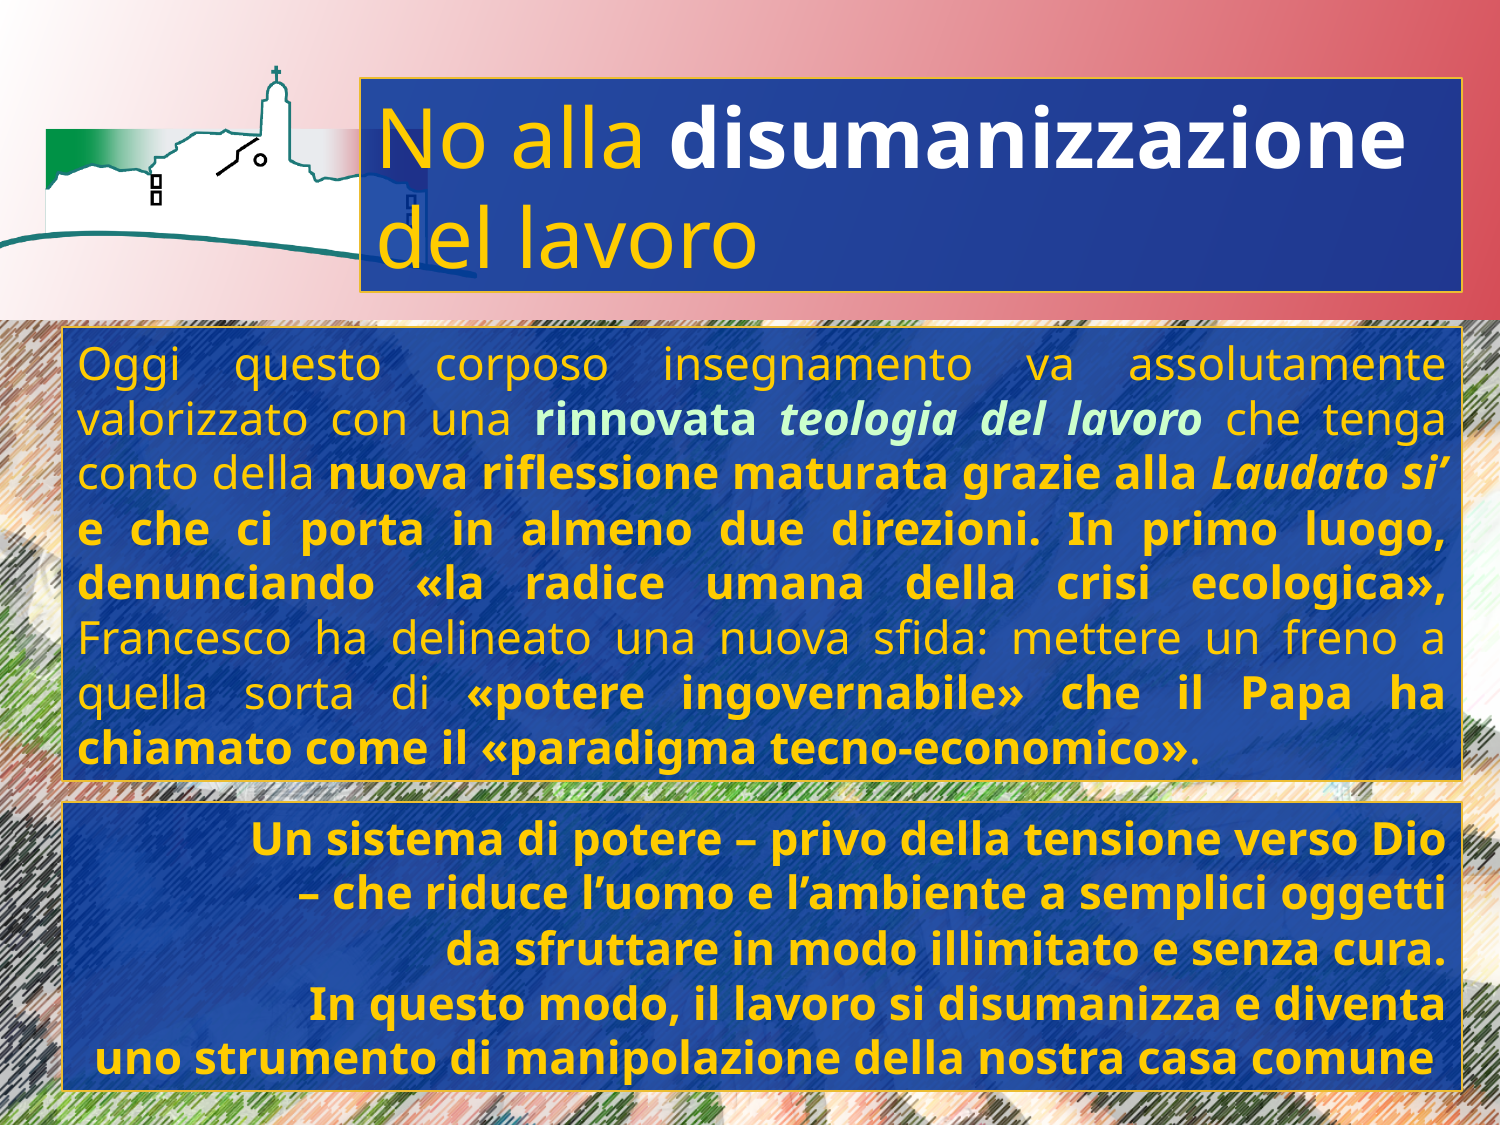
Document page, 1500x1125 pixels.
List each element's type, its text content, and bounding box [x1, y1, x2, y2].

text_box No alla disumanizzazione del lavoro [497, 77, 1463, 293]
picture [0, 46, 1500, 1125]
